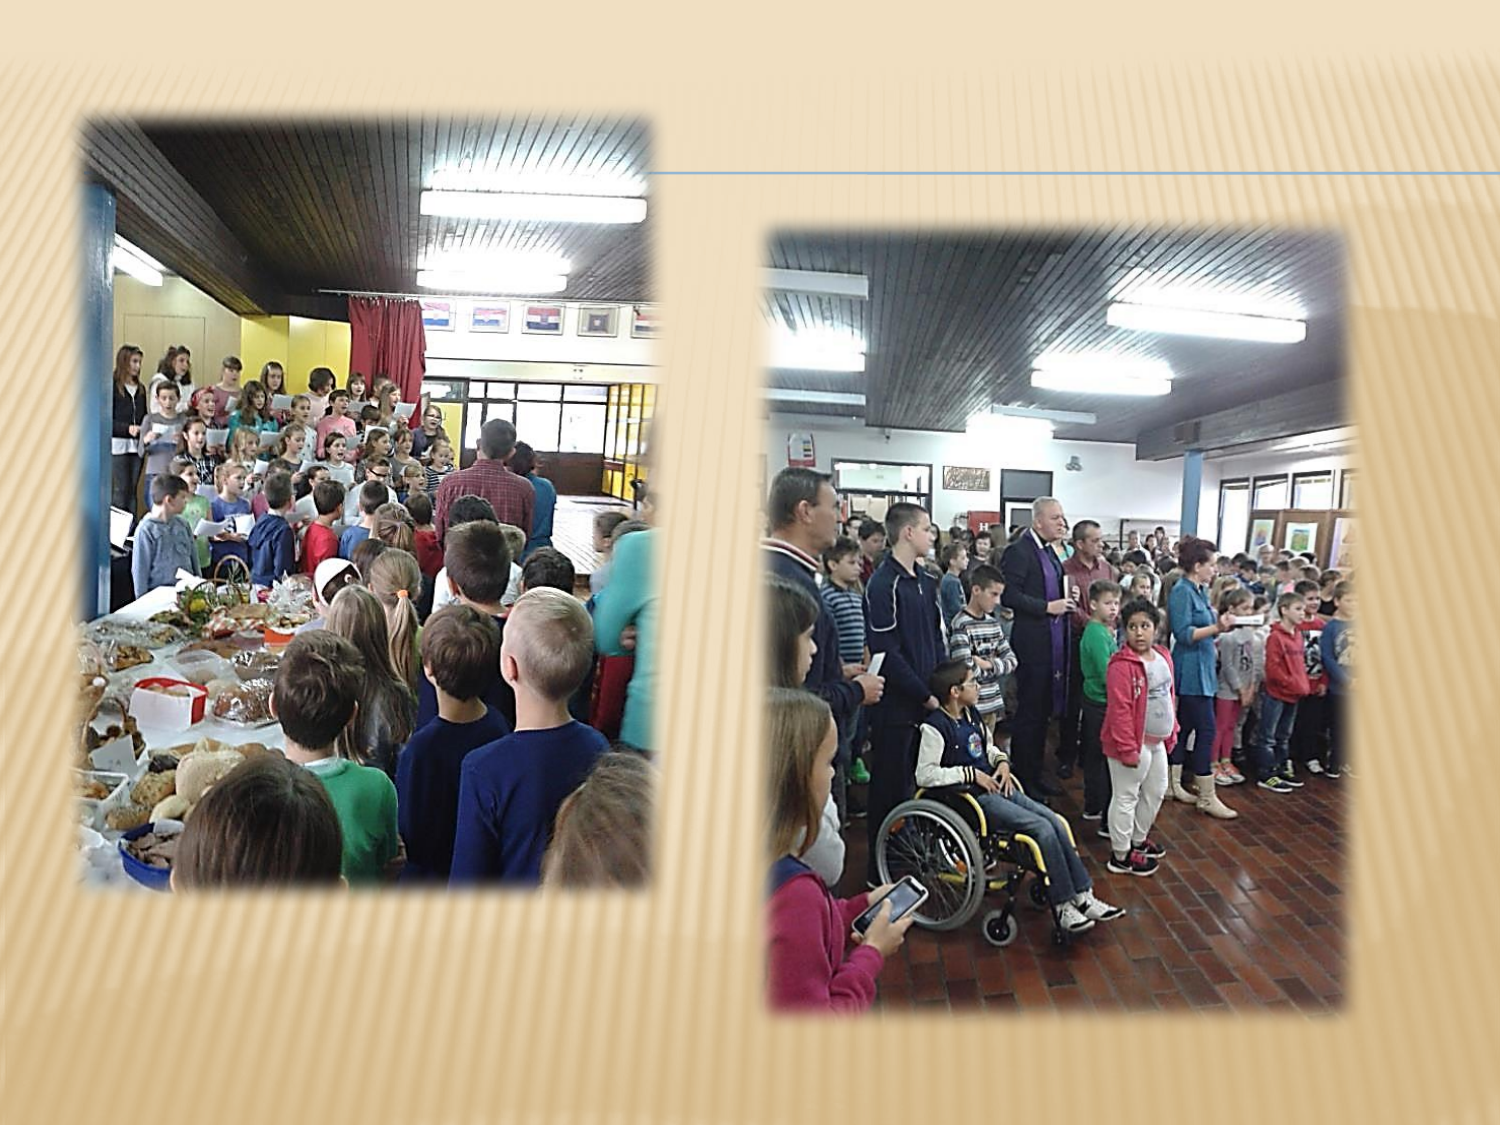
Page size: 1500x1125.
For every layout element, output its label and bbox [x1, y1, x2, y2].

picture [749, 211, 1365, 1032]
list [64, 101, 668, 906]
